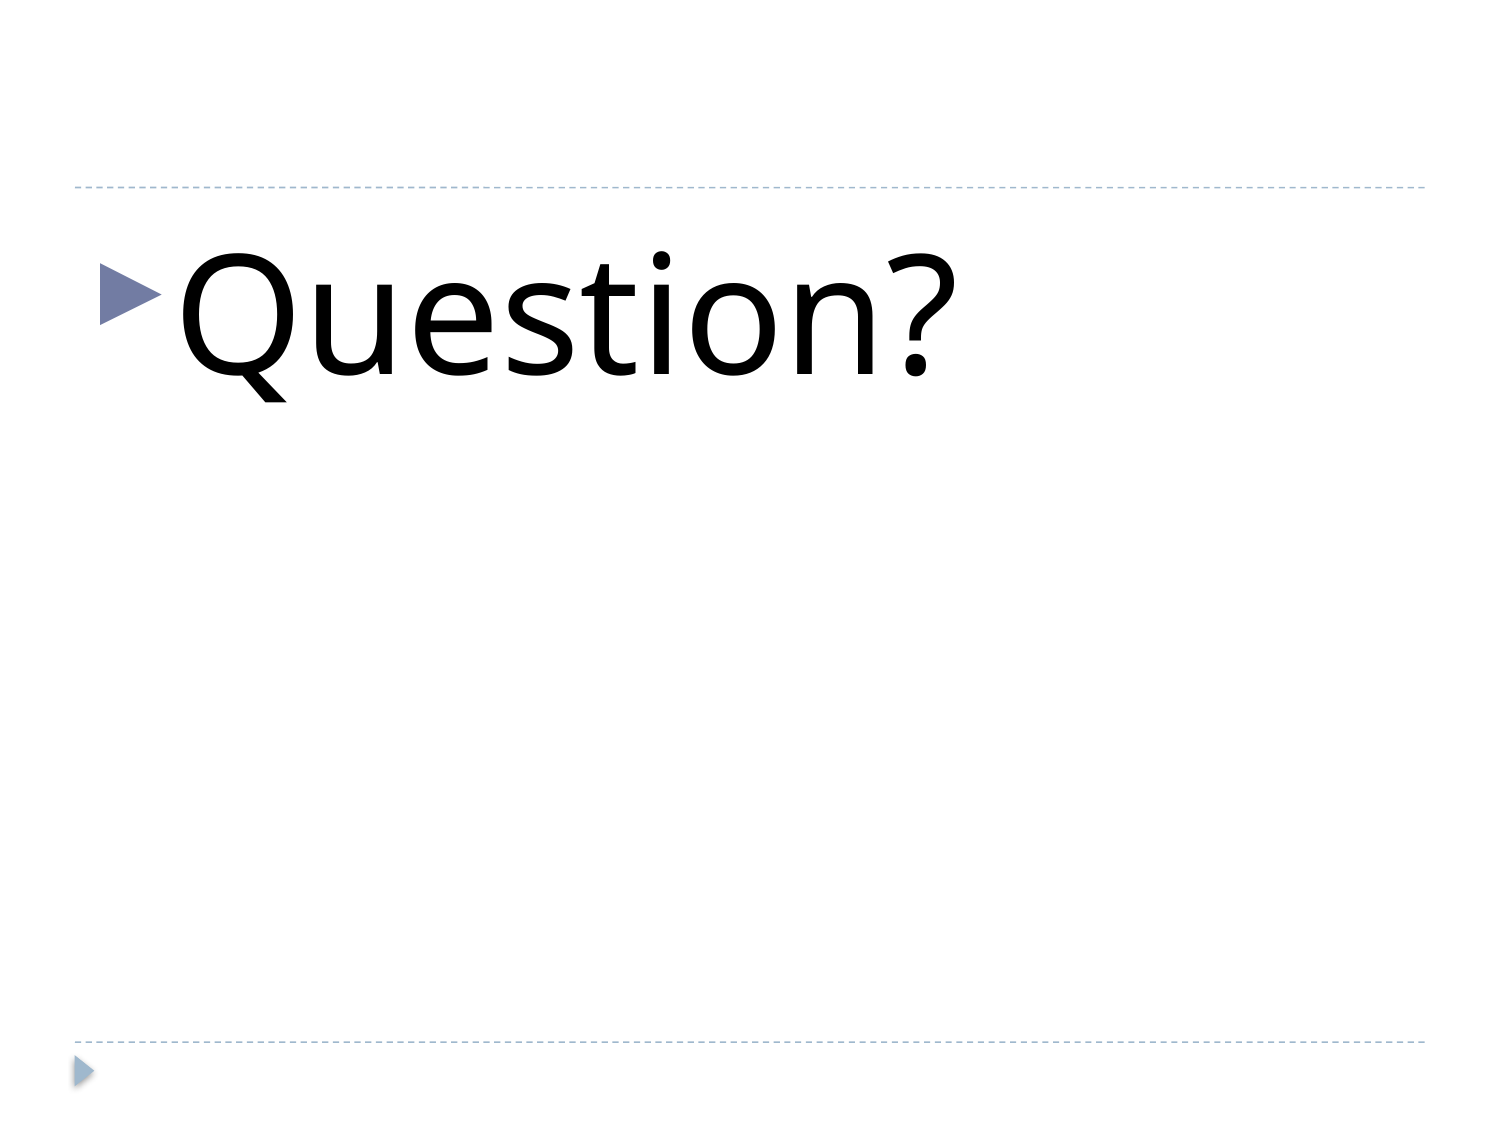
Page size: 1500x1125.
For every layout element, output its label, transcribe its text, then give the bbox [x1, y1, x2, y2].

list Question? [75, 200, 1425, 1010]
